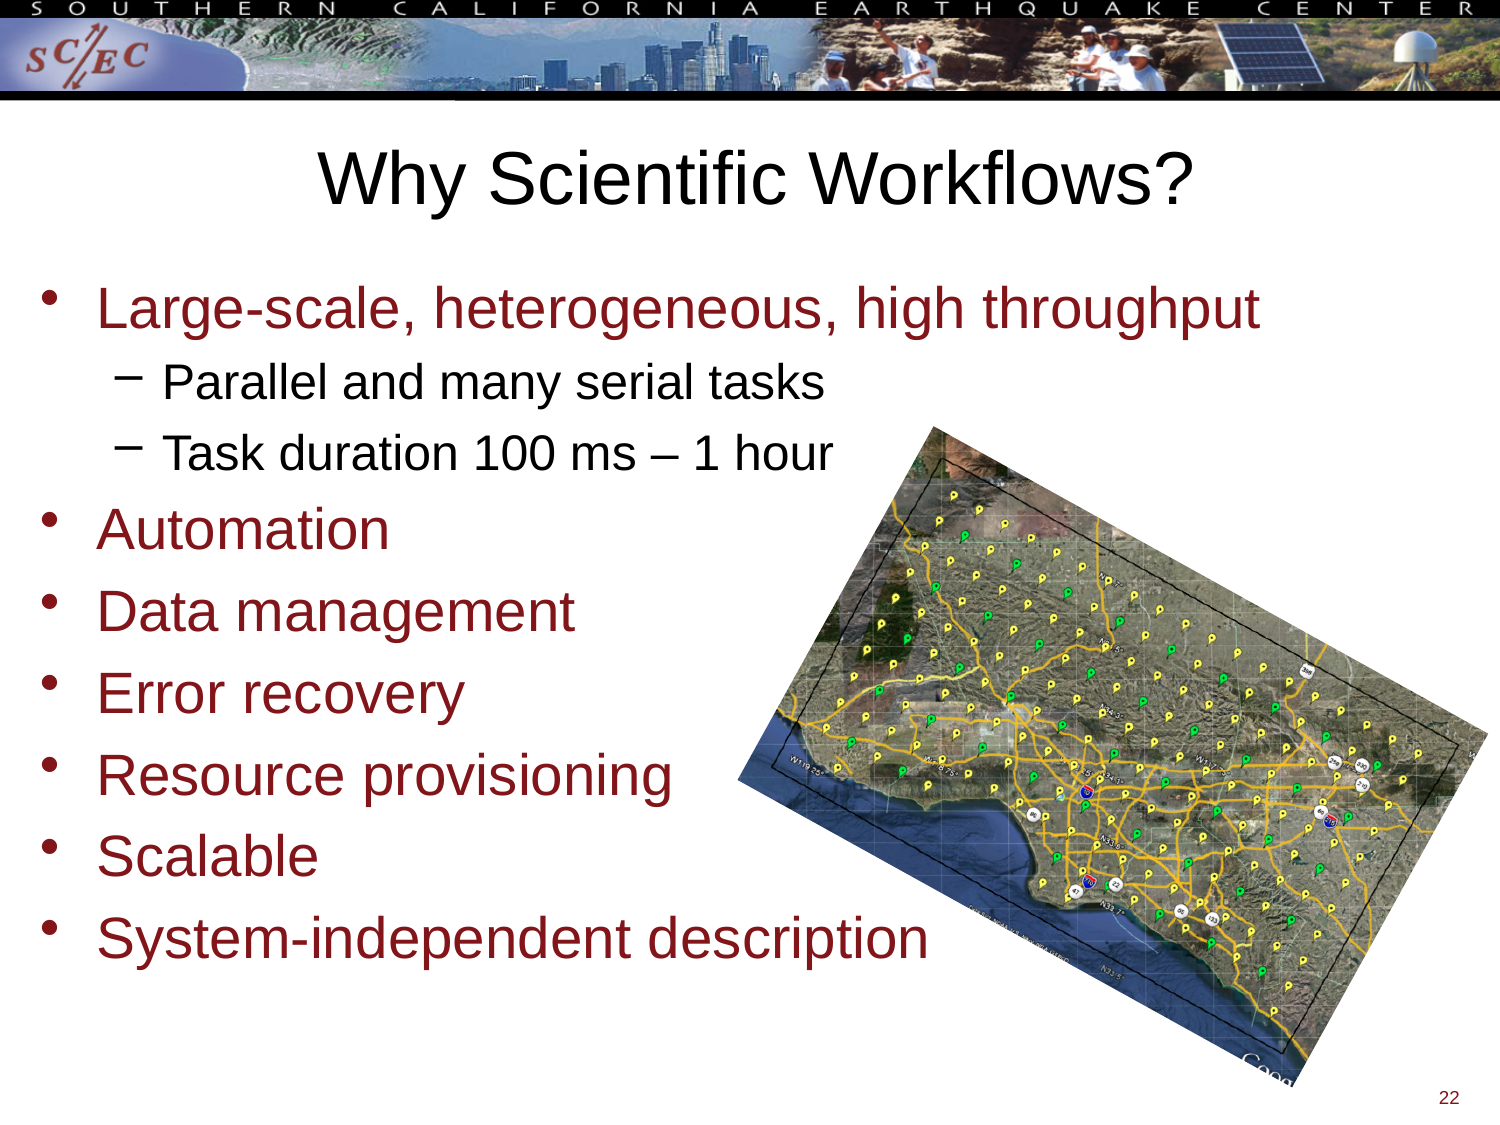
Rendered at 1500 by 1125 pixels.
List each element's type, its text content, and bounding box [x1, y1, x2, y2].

picture [0, 0, 1500, 91]
picture [737, 426, 1489, 1088]
title Why Scientific Workflows? [24, 99, 1488, 251]
list Large-scale, heterogeneous, high throughput Parallel and many serial tasks Task duration 100 ms – 1 hour Automation Data management Error recovery Resource provisioning Scalable System-independent description [24, 262, 1491, 1038]
slide_number 22 [1312, 1078, 1476, 1117]
